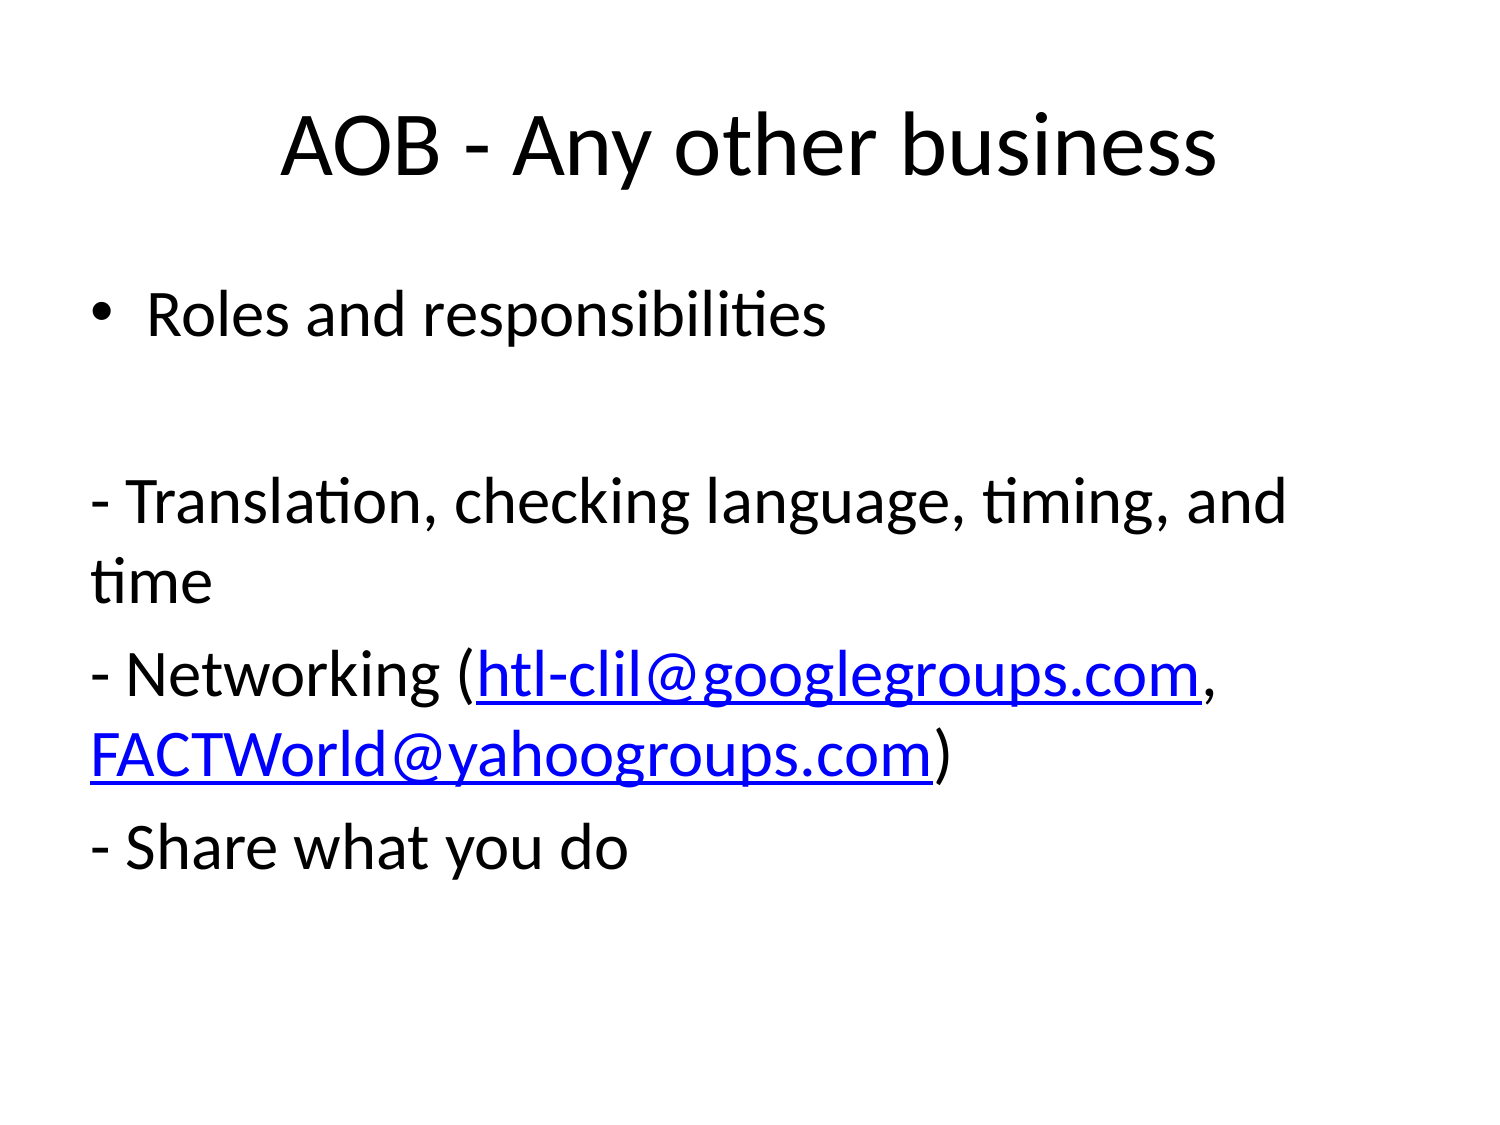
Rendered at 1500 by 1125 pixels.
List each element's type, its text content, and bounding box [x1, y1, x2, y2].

list Roles and responsibilities - Translation, checking language, timing, and time - Networking (htl-clil@googlegroups.com, FACTWorld@yahoogroups.com) - Share what you do [75, 262, 1425, 1005]
title AOB - Any other business [75, 45, 1425, 233]
